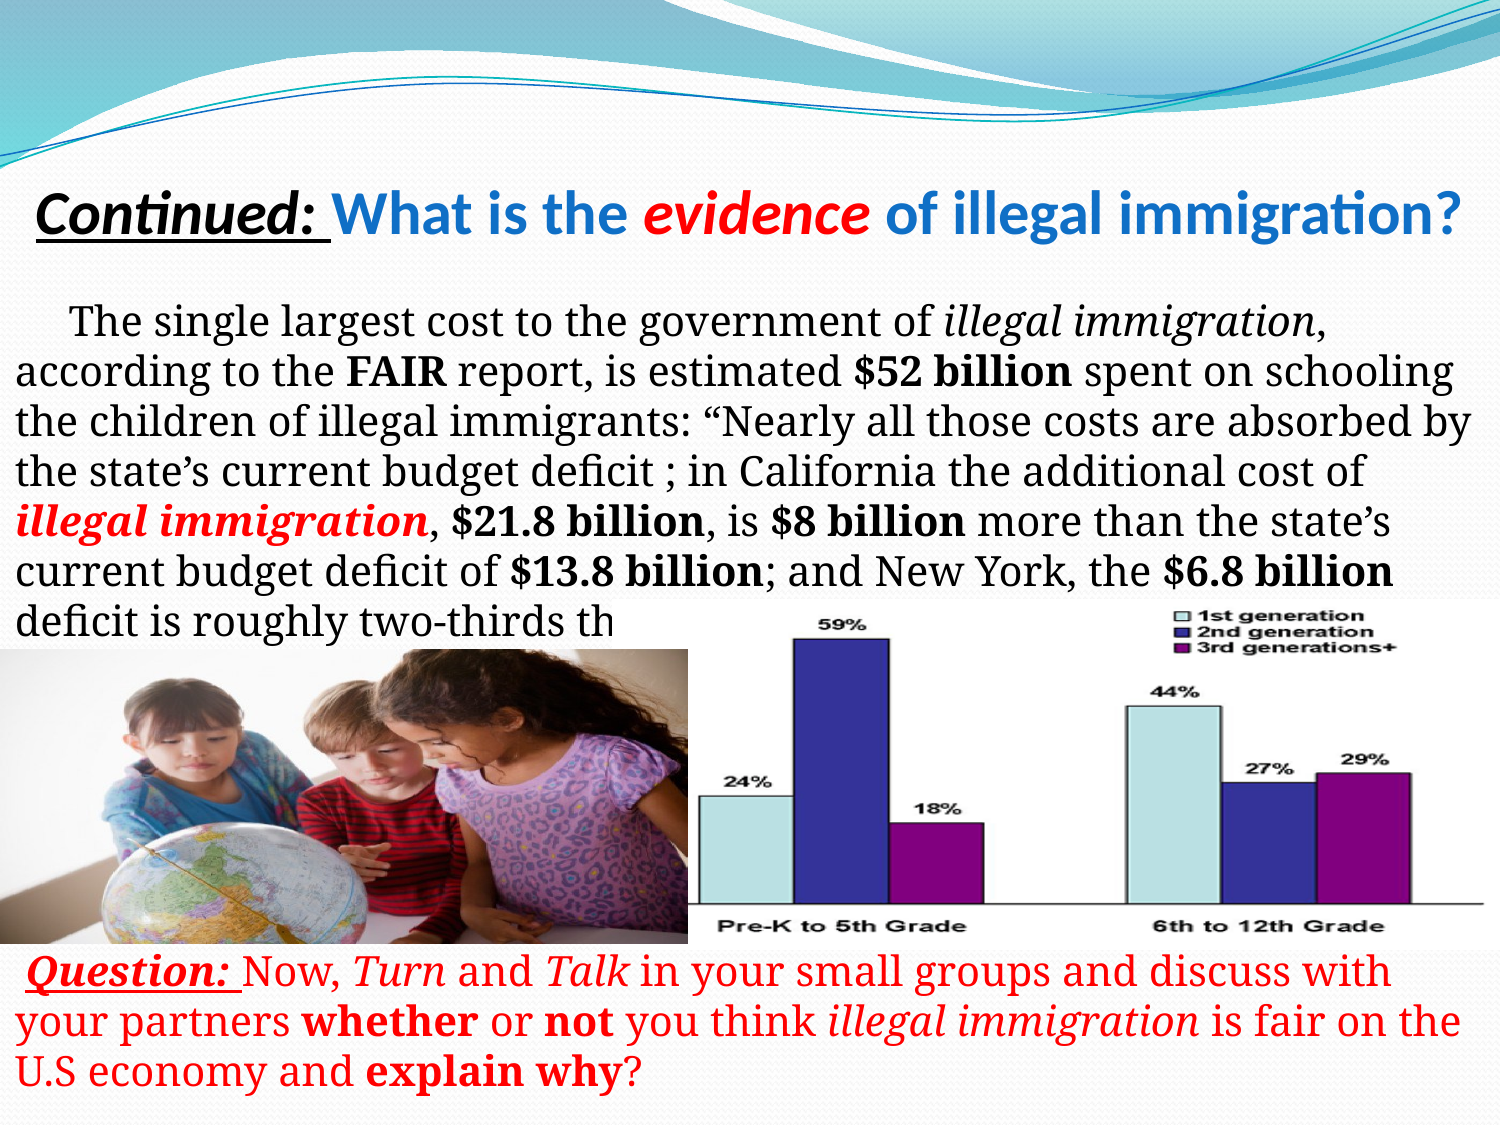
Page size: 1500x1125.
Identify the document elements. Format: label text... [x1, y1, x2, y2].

text_box The single largest cost to the government of illegal immigration, according to the FAIR report, is estimated $52 billion spent on schooling the children of illegal immigrants: “Nearly all those costs are absorbed by the state’s current budget deficit ; in California the additional cost of illegal immigration, $21.8 billion, is $8 billion more than the state’s current budget deficit of $13.8 billion; and New York, the $6.8 billion deficit is roughly two-thirds the $9.5 billion yearly cost of its population. Question: Now, Turn and Talk in your small groups and discuss with your partners whether or not you think illegal immigration is fair on the U.S economy and explain why? [0, 287, 1500, 649]
text_box The single largest cost to the government of illegal immigration, according to the FAIR report, is estimated $52 billion spent on schooling the children of illegal immigrants: “Nearly all those costs are absorbed by the state’s current budget deficit ; in California the additional cost of illegal immigration, $21.8 billion, is $8 billion more than the state’s current budget deficit of $13.8 billion; and New York, the $6.8 billion deficit is roughly two-thirds the $9.5 billion yearly cost of its population. Question: Now, Turn and Talk in your small groups and discuss with your partners whether or not you think illegal immigration is fair on the U.S economy and explain why? [0, 956, 1500, 1103]
picture [0, 599, 1500, 951]
title Continued: What is the evidence of illegal immigration? [18, 75, 1482, 247]
